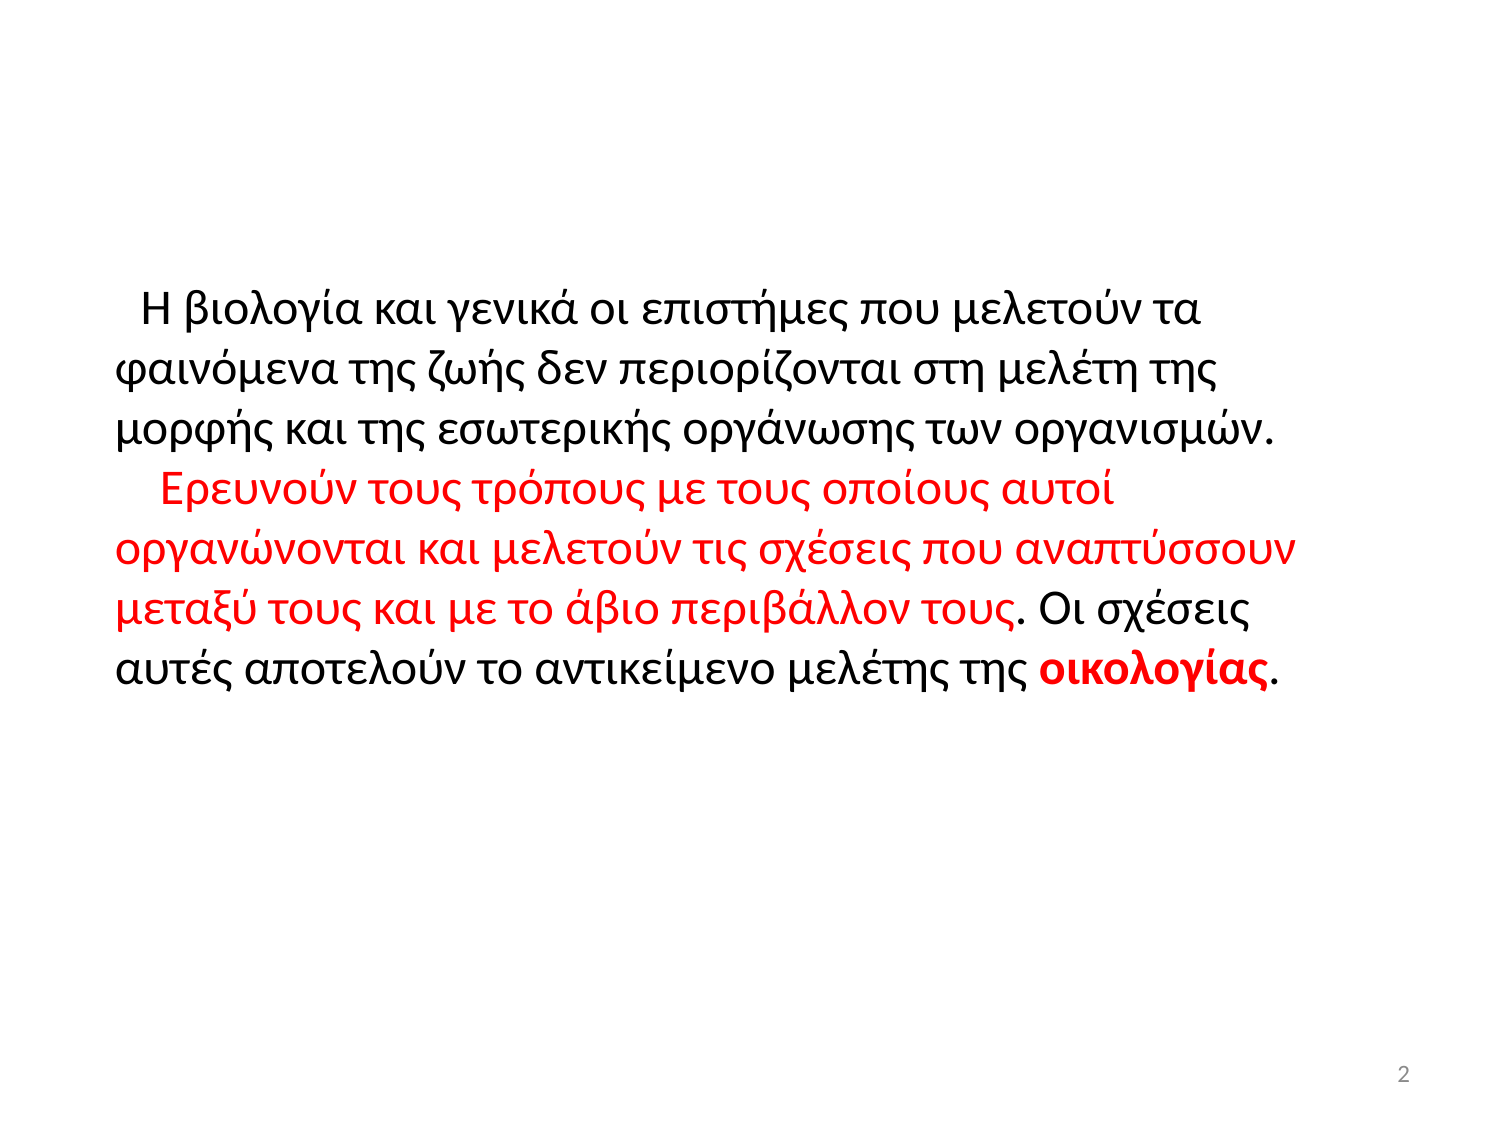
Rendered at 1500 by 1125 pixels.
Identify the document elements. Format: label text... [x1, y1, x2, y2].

text_box Η βιολογία και γενικά οι επιστήμες που μελετούν τα φαινόμενα της ζωής δεν περιορίζονται στη μελέτη της μορφής και της εσωτερικής οργάνωσης των οργανισμών. Ερευνούν τους τρόπους με τους οποίους αυτοί οργανώνονται και μελετούν τις σχέσεις που αναπτύσσουν μεταξύ τους και με το άβιο περιβάλλον τους. Οι σχέσεις αυτές αποτελούν το αντικείμενο μελέτης της οικολογίας. [100, 267, 1388, 702]
slide_number 2 [1074, 1042, 1425, 1103]
